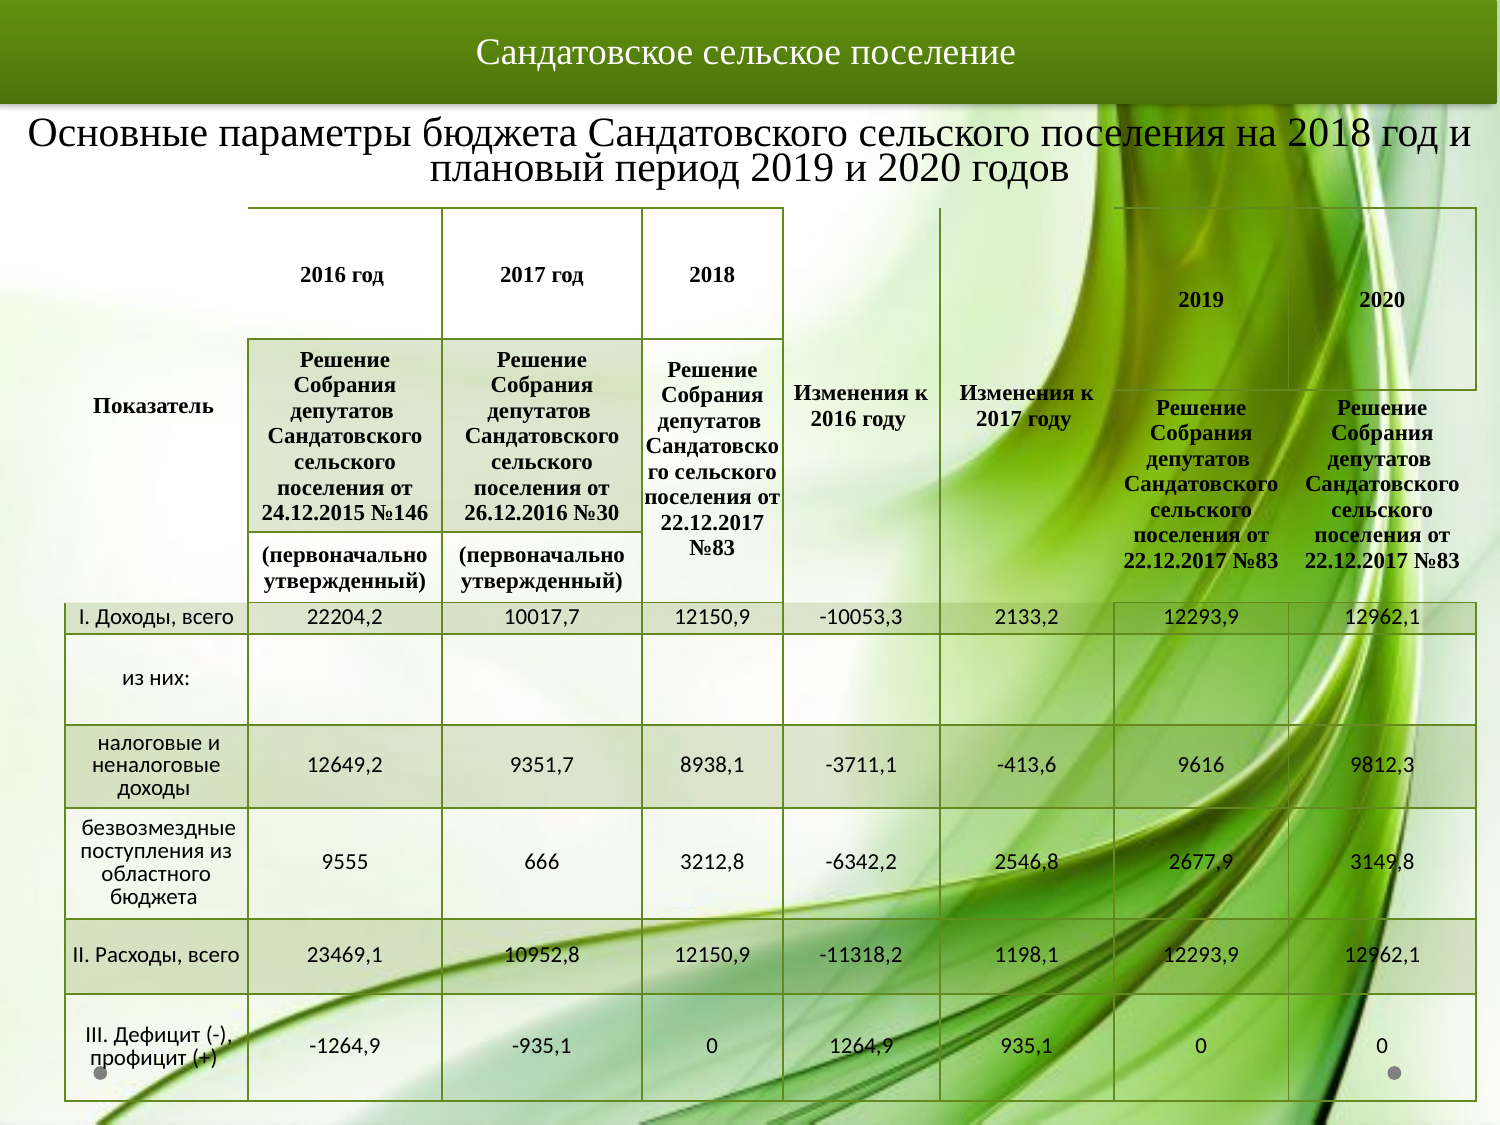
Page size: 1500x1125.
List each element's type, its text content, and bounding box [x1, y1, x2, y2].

table_header 2018 [643, 209, 782, 338]
table_header Показатель [65, 208, 248, 603]
table_cell 3212,8 [643, 809, 782, 918]
table_cell 2546,8 [941, 809, 1113, 918]
table_header Изменения к 2017 году [941, 208, 1114, 603]
table_cell [1115, 635, 1288, 724]
table_cell 1264,9 [784, 995, 939, 1100]
table_header 2019 [1114, 209, 1288, 389]
picture [0, 0, 1500, 125]
table_cell [1289, 635, 1475, 724]
table_cell [643, 635, 782, 724]
table_cell -11318,2 [784, 920, 939, 993]
table_cell 12649,2 [249, 726, 441, 807]
table_cell -935,1 [443, 995, 641, 1100]
table_cell 12150,9 [643, 920, 782, 993]
table_header 2020 [1289, 209, 1475, 389]
table_cell 22204,2 [249, 603, 441, 633]
table_cell -413,6 [941, 726, 1113, 807]
table_cell III. Дефицит (-), профицит (+) [66, 995, 247, 1100]
title Основные параметры бюджета Сандатовского сельского поселения на 2018 год и плановый период 2019 и 2020 годов [0, 125, 1500, 197]
table_cell 1198,1 [941, 920, 1113, 993]
table_cell Решение Собрания депутатов Сандатовского сельского поселения от 22.12.2017 №83 [643, 340, 782, 602]
table_cell Решение Собрания депутатов Сандатовского сельского поселения от 22.12.2017 №83 [1288, 391, 1476, 602]
table_cell Решение Собрания депутатов Сандатовского сельского поселения от 24.12.2015 №146 [249, 340, 441, 531]
table_cell 23469,1 [249, 920, 441, 993]
text_box Сандатовское сельское поселение [0, 0, 1497, 104]
table_cell -6342,2 [784, 809, 939, 918]
table_cell 12293,9 [1115, 920, 1288, 993]
table_cell [443, 635, 641, 724]
table_cell 2133,2 [941, 603, 1113, 633]
table_cell I. Доходы, всего [66, 603, 247, 633]
table_cell безвозмездные поступления из областного бюджета [66, 809, 247, 918]
table_cell 666 [443, 809, 641, 918]
table_cell -3711,1 [784, 726, 939, 807]
table_cell 9812,3 [1289, 726, 1475, 807]
table_header 2017 год [443, 209, 641, 338]
table_cell 0 [643, 995, 782, 1100]
table_cell 12293,9 [1115, 603, 1288, 633]
table_cell [784, 635, 939, 724]
table_cell 9616 [1115, 726, 1288, 807]
table_cell 0 [1289, 995, 1475, 1100]
table_cell [941, 635, 1113, 724]
table_cell 0 [1115, 995, 1288, 1100]
table_cell II. Расходы, всего [66, 920, 247, 993]
table_cell 10952,8 [443, 920, 641, 993]
picture [0, 197, 1500, 1125]
table_cell 10017,7 [443, 603, 641, 633]
table_cell -1264,9 [249, 995, 441, 1100]
table_cell из них: [66, 635, 247, 724]
table_header 2016 год [248, 209, 441, 338]
table_cell 9351,7 [443, 726, 641, 807]
table_cell 2677,9 [1115, 809, 1288, 918]
table_cell -10053,3 [784, 603, 939, 633]
table_cell 935,1 [941, 995, 1113, 1100]
table_cell (первоначально утвержденный) [249, 533, 441, 602]
table_header Изменения к 2016 году [784, 208, 939, 603]
table_cell 12962,1 [1289, 603, 1475, 633]
table_cell 12150,9 [643, 603, 782, 633]
table_cell Решение Собрания депутатов Сандатовского сельского поселения от 26.12.2016 №30 [443, 340, 641, 531]
table_cell (первоначально утвержденный) [443, 533, 641, 602]
table_cell Решение Собрания депутатов Сандатовского сельского поселения от 22.12.2017 №83 [1114, 391, 1288, 602]
table_cell 8938,1 [643, 726, 782, 807]
table_cell 3149,8 [1289, 809, 1475, 918]
table_cell 12962,1 [1289, 920, 1475, 993]
table_cell 9555 [249, 809, 441, 918]
table_cell [249, 635, 441, 724]
table_cell налоговые и неналоговые доходы [66, 726, 247, 807]
